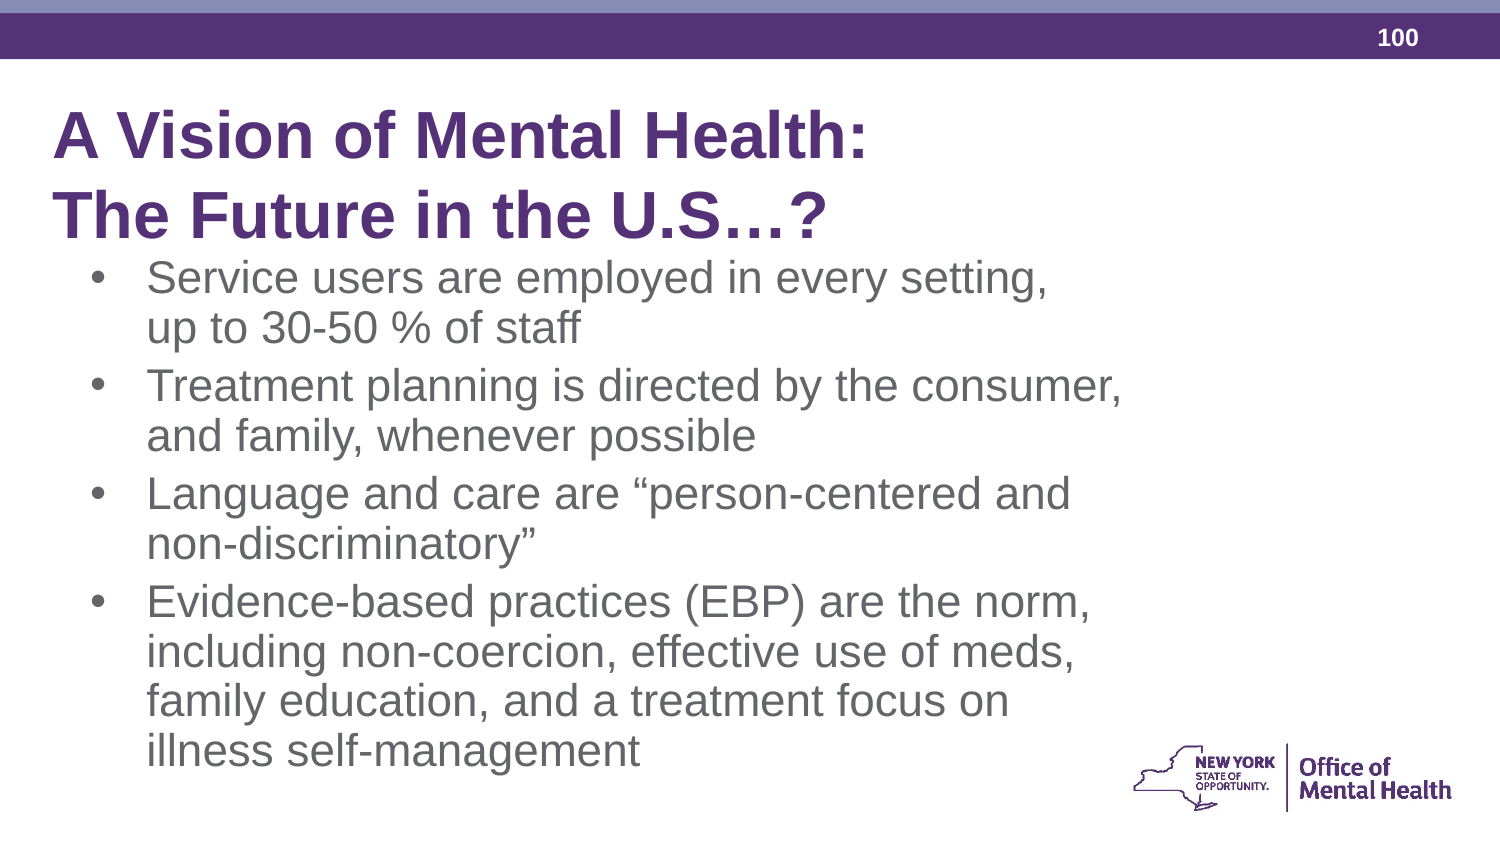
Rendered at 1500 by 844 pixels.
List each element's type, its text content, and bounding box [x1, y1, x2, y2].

picture [1125, 734, 1461, 824]
list Service users are employed in every setting, up to 30-50 % of staff Treatment planning is directed by the consumer, and family, whenever possible Language and care are “person-centered and non-discriminatory” Evidence-based practices (EBP) are the norm, including non-coercion, effective use of meds, family education, and a treatment focus on illness self-management [37, 246, 1425, 810]
list A Vision of Mental Health: The Future in the U.S…? [37, 84, 1150, 247]
